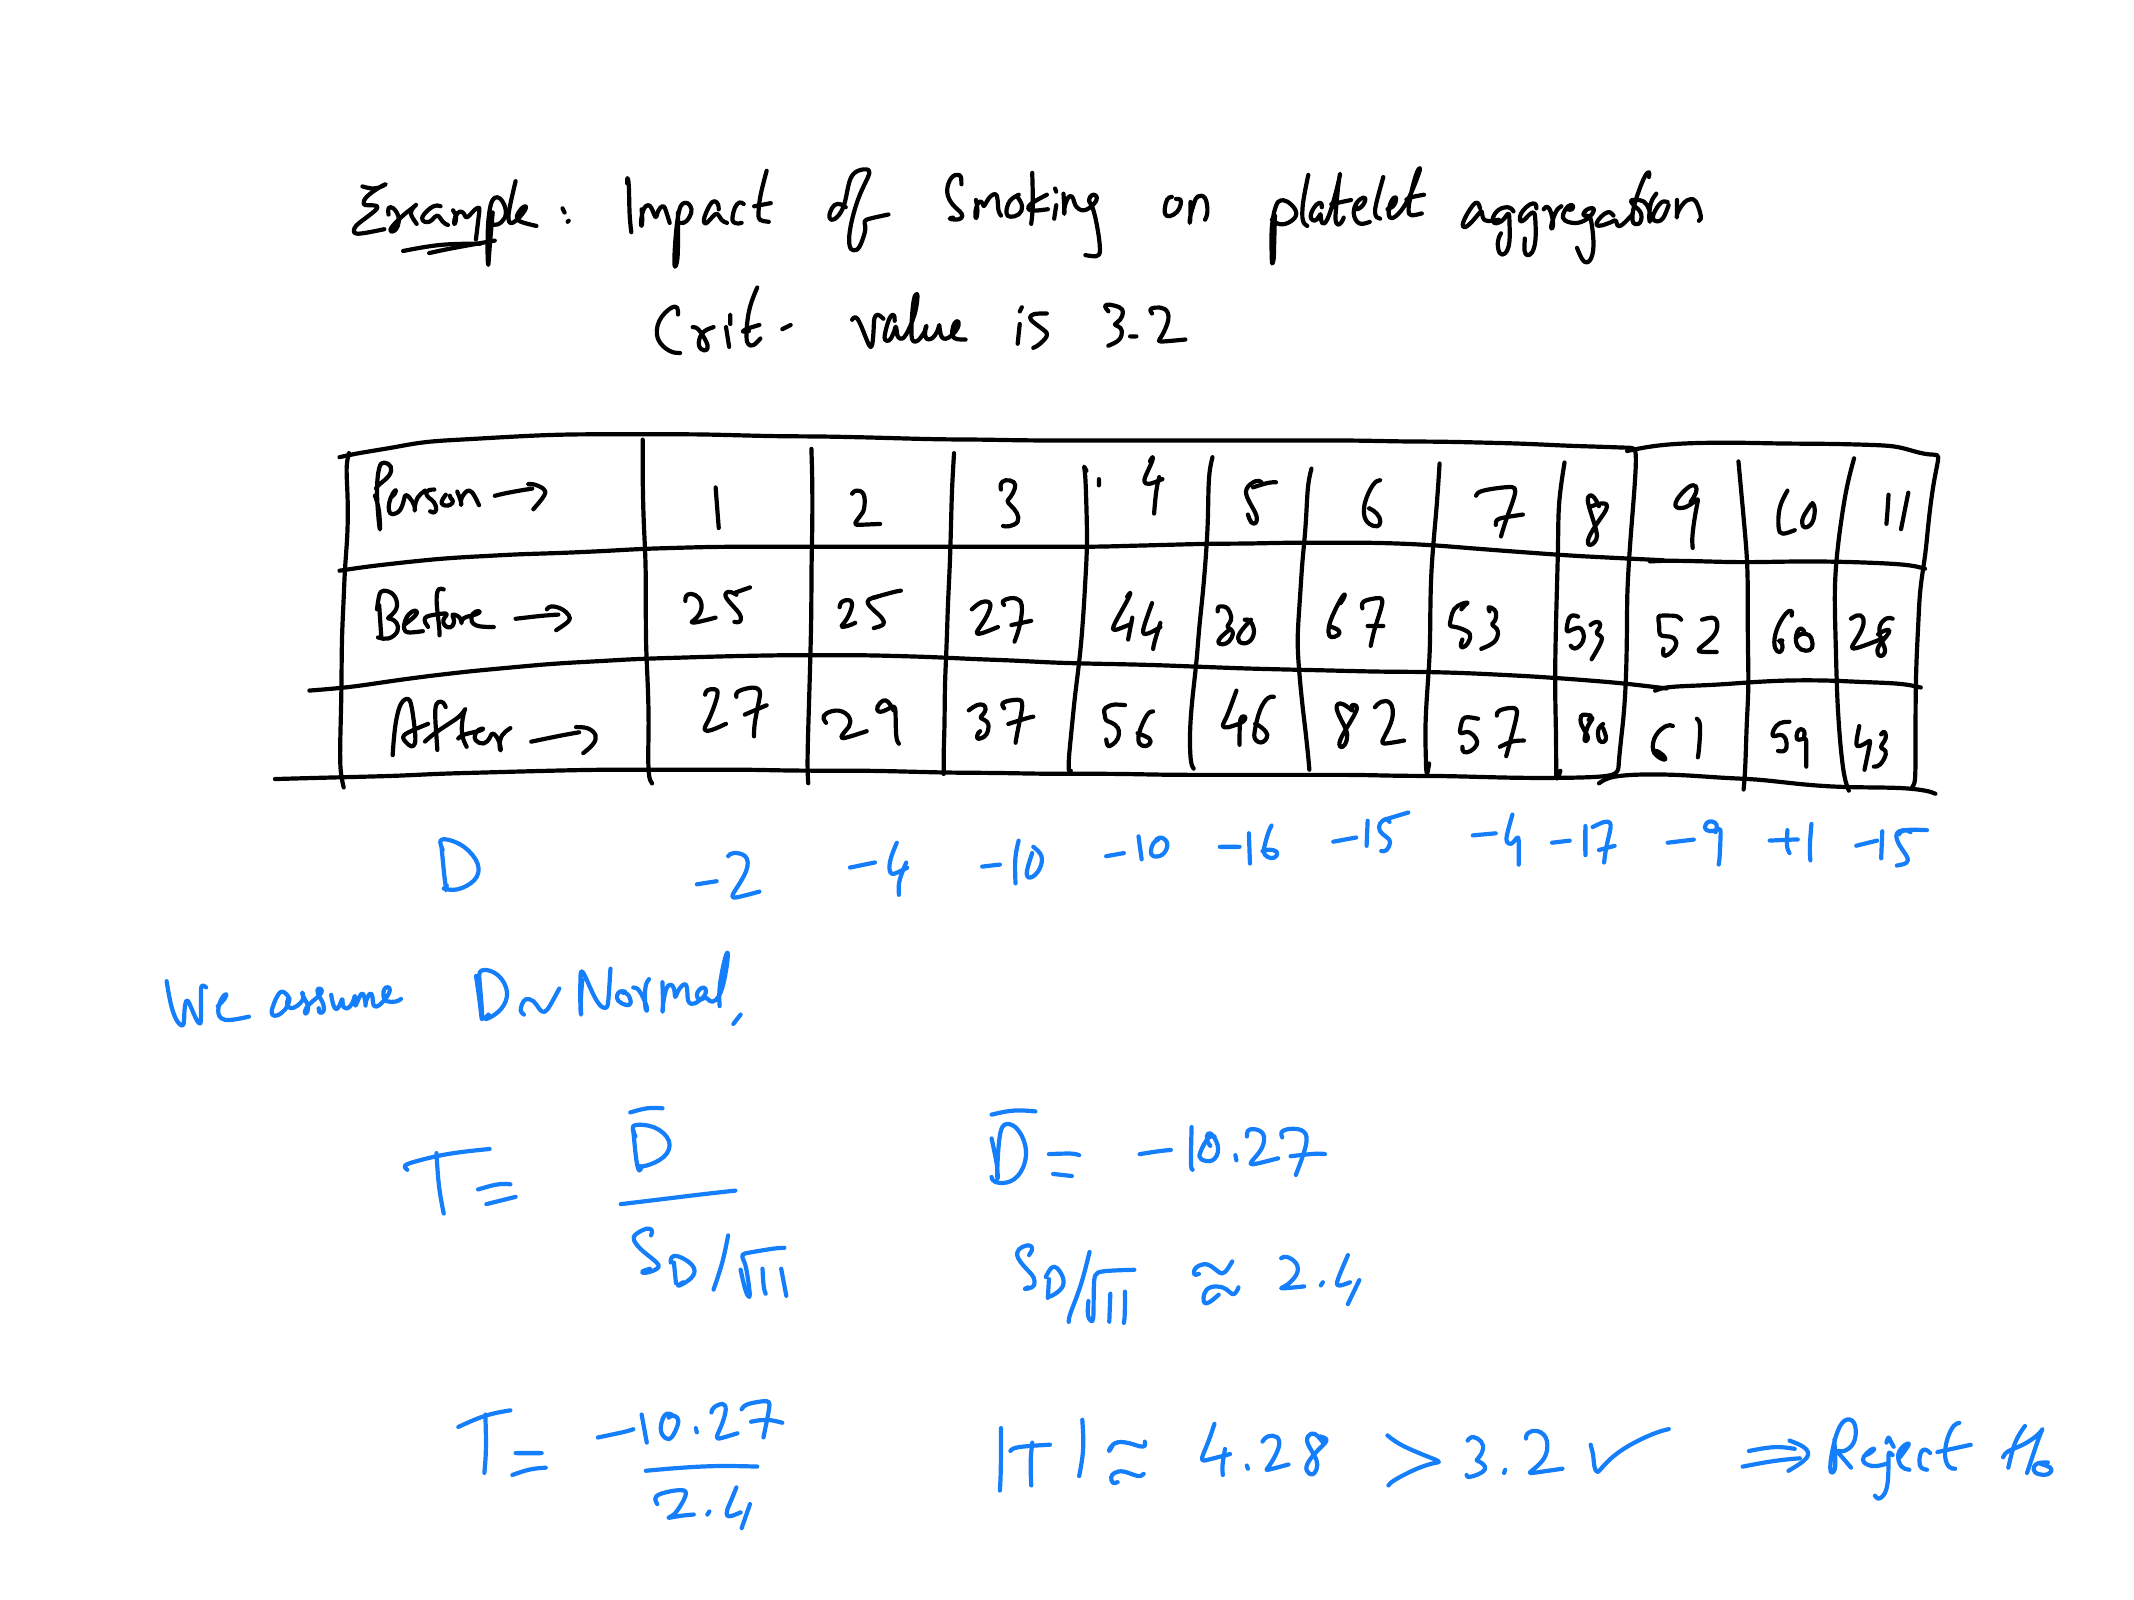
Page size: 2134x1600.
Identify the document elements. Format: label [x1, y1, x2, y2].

text_box [166, 167, 2052, 1529]
